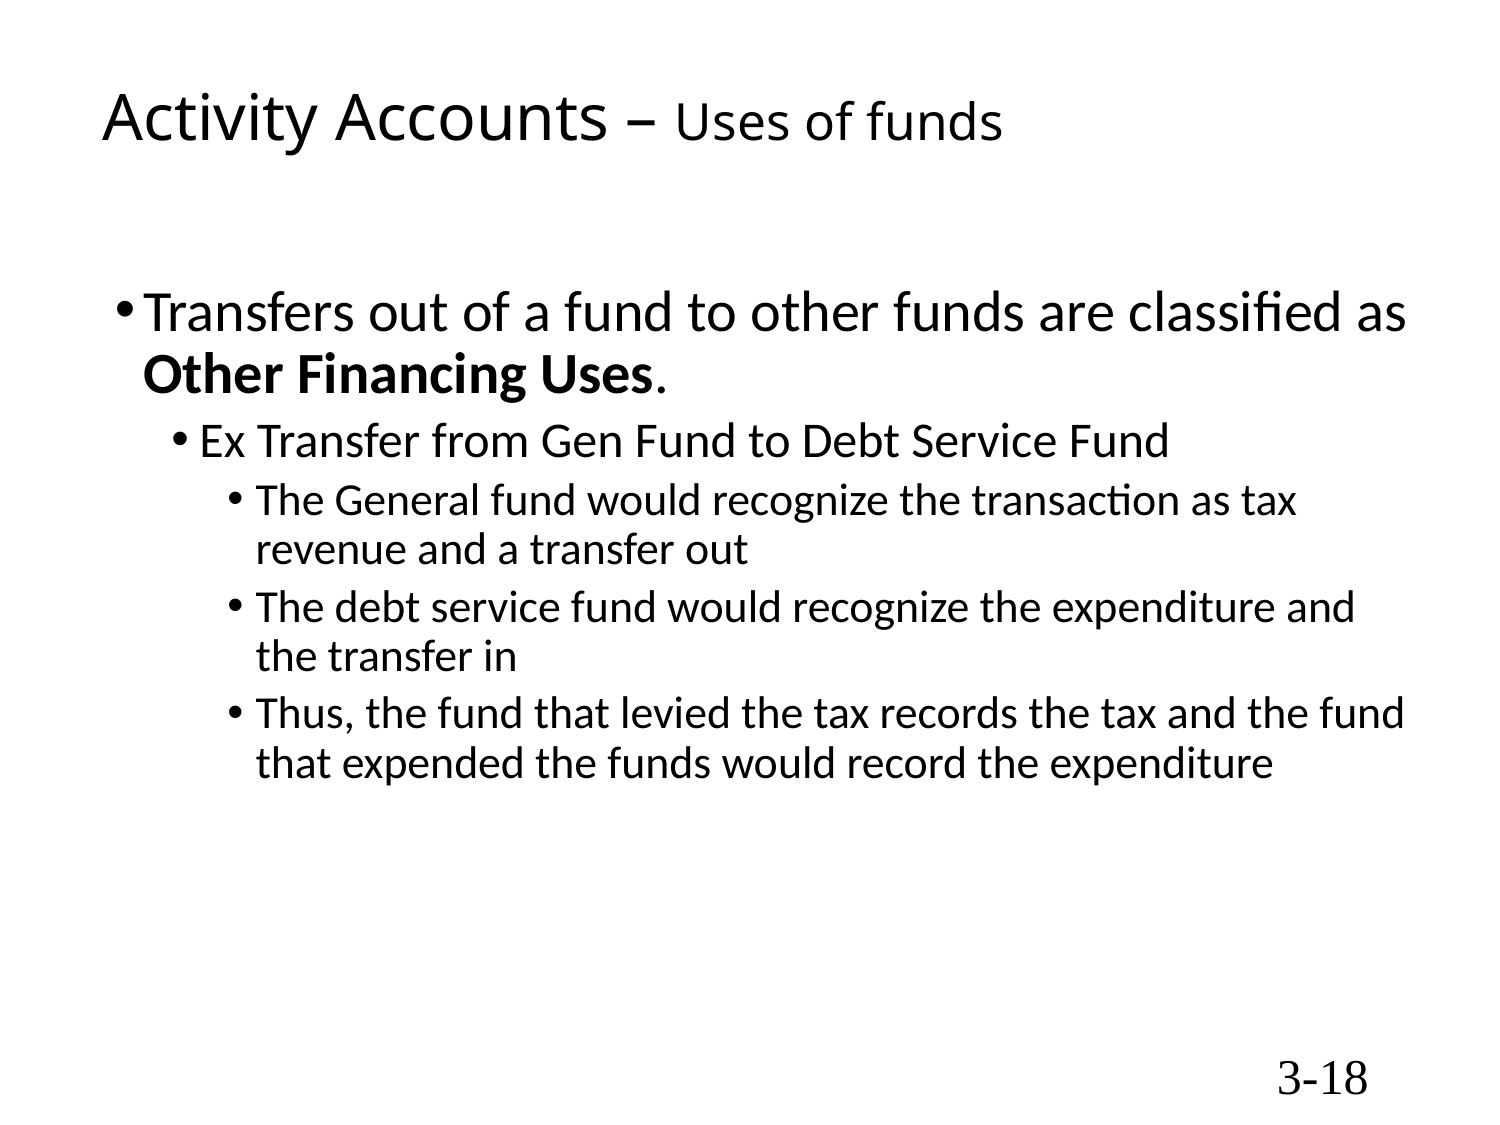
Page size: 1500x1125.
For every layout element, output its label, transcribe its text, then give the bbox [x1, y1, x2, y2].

list Transfers out of a fund to other funds are classified as Other Financing Uses. Ex Transfer from Gen Fund to Debt Service Fund The General fund would recognize the transaction as tax revenue and a transfer out The debt service fund would recognize the expenditure and the transfer in Thus, the fund that levied the tax records the tax and the fund that expended the funds would record the expenditure [99, 187, 1438, 938]
title Activity Accounts – Uses of funds [87, 77, 1425, 163]
